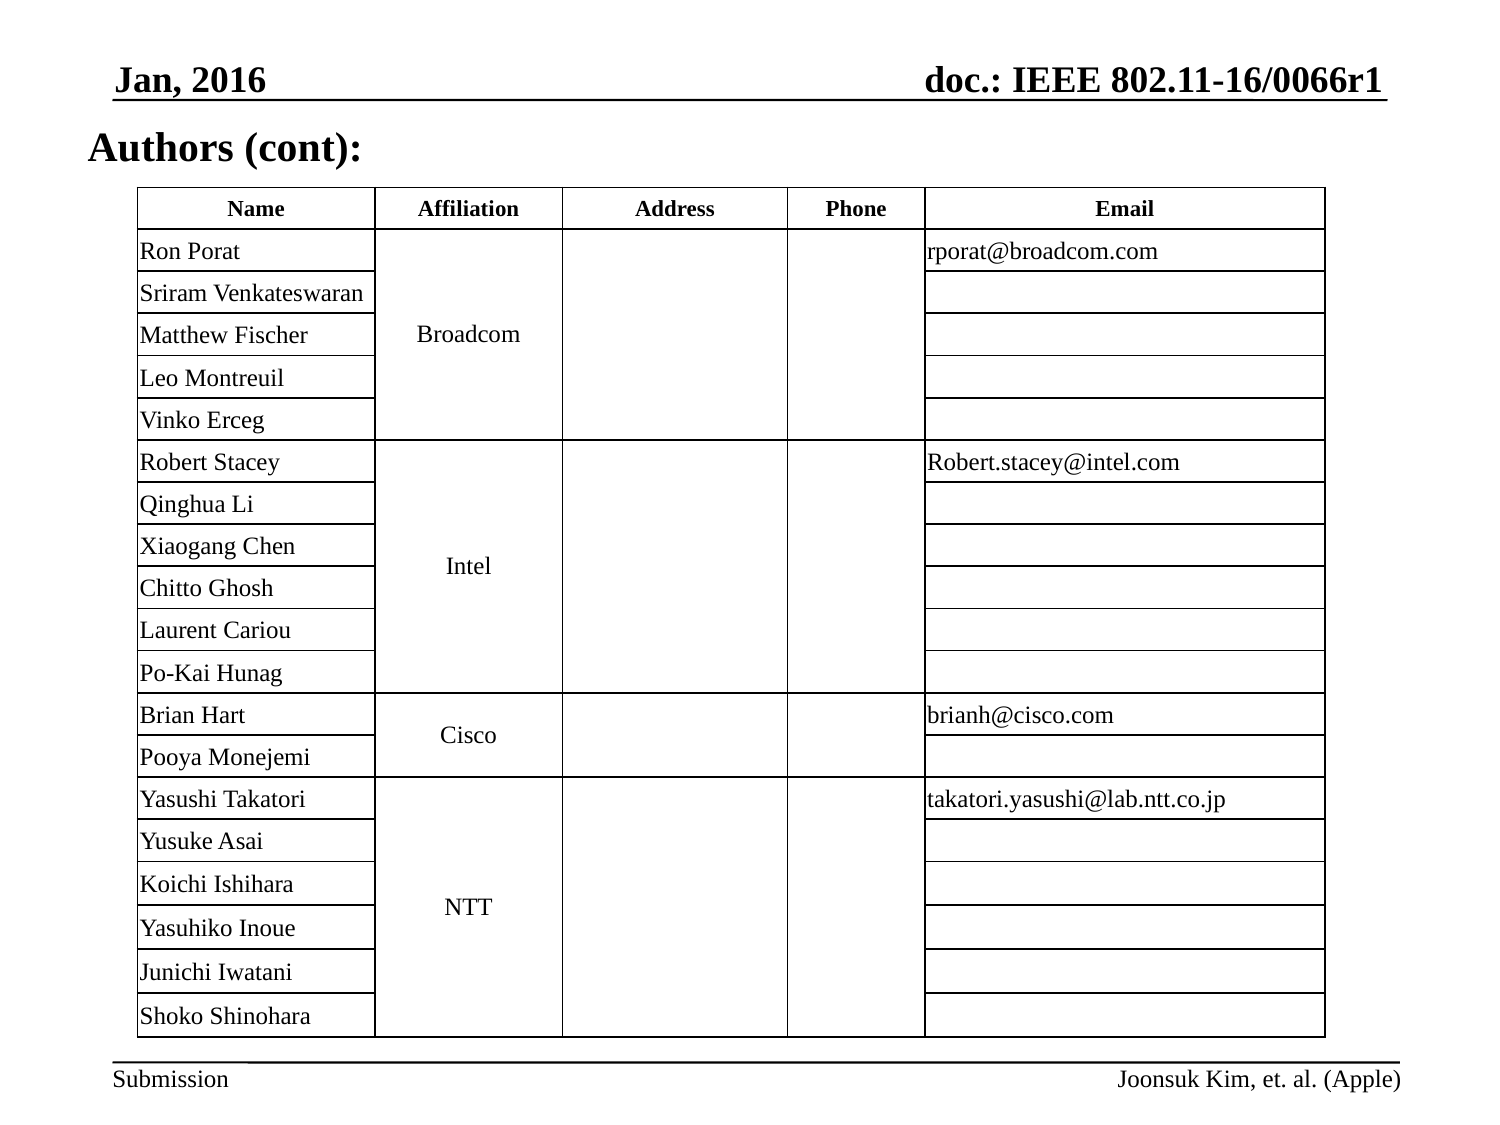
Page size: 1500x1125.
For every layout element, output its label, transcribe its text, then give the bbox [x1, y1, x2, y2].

table_cell brianh@cisco.com [926, 694, 1324, 734]
table_cell rporat@broadcom.com [926, 230, 1324, 270]
table_cell Yasuhiko Inoue [138, 906, 374, 948]
table_cell Yusuke Asai [138, 820, 374, 861]
table_cell Robert.stacey@intel.com [926, 441, 1324, 481]
table_header Name [138, 188, 374, 228]
table_cell takatori.yasushi@lab.ntt.co.jp [926, 778, 1324, 818]
table_cell [926, 736, 1324, 776]
table_header Affiliation [376, 188, 562, 228]
table_cell [926, 314, 1324, 355]
table_cell [926, 820, 1324, 861]
table_cell [926, 356, 1324, 397]
table_cell [926, 399, 1324, 439]
table_cell [926, 483, 1324, 523]
table_cell Robert Stacey [138, 441, 374, 481]
table_cell Po-Kai Hunag [138, 651, 374, 692]
table_cell [788, 441, 924, 692]
table_cell [926, 862, 1324, 904]
table_cell Brian Hart [138, 694, 374, 734]
table_cell Leo Montreuil [138, 356, 374, 397]
table_cell Xiaogang Chen [138, 525, 374, 565]
table_cell Shoko Shinohara [138, 994, 374, 1036]
table_cell Junichi Iwatani [138, 950, 374, 992]
table_cell [926, 525, 1324, 565]
table_cell NTT [376, 778, 562, 1036]
table_cell Laurent Cariou [138, 609, 374, 650]
table_cell Intel [376, 441, 562, 692]
table_header Address [563, 188, 787, 228]
table_cell [926, 950, 1324, 992]
table_cell Yasushi Takatori [138, 778, 374, 818]
table_header Phone [788, 188, 924, 228]
table_cell Koichi Ishihara [138, 862, 374, 904]
table_cell [926, 272, 1324, 312]
table_cell [926, 609, 1324, 650]
table_header Email [926, 188, 1324, 228]
table_cell Chitto Ghosh [138, 567, 374, 608]
table_cell Pooya Monejemi [138, 736, 374, 776]
table_cell [563, 778, 787, 1036]
table_cell [926, 906, 1324, 948]
table_cell [926, 994, 1324, 1036]
table_cell Matthew Fischer [138, 314, 374, 355]
table_cell [788, 694, 924, 776]
table_cell [788, 230, 924, 439]
table_cell Qinghua Li [138, 483, 374, 523]
table_cell Vinko Erceg [138, 399, 374, 439]
table_cell [563, 230, 787, 439]
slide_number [114, 54, 269, 101]
table_cell Sriram Venkateswaran [138, 272, 374, 312]
footer Joonsuk Kim, et. al. (Apple) [1057, 1061, 1402, 1093]
table_cell [788, 778, 924, 1036]
table_cell [563, 441, 787, 692]
table_cell Ron Porat [138, 230, 374, 270]
table_cell [563, 694, 787, 776]
table_cell [926, 567, 1324, 608]
table_cell Cisco [376, 694, 562, 776]
text_box Authors (cont): [72, 112, 400, 175]
table_cell [926, 651, 1324, 692]
table_cell Broadcom [376, 230, 562, 439]
